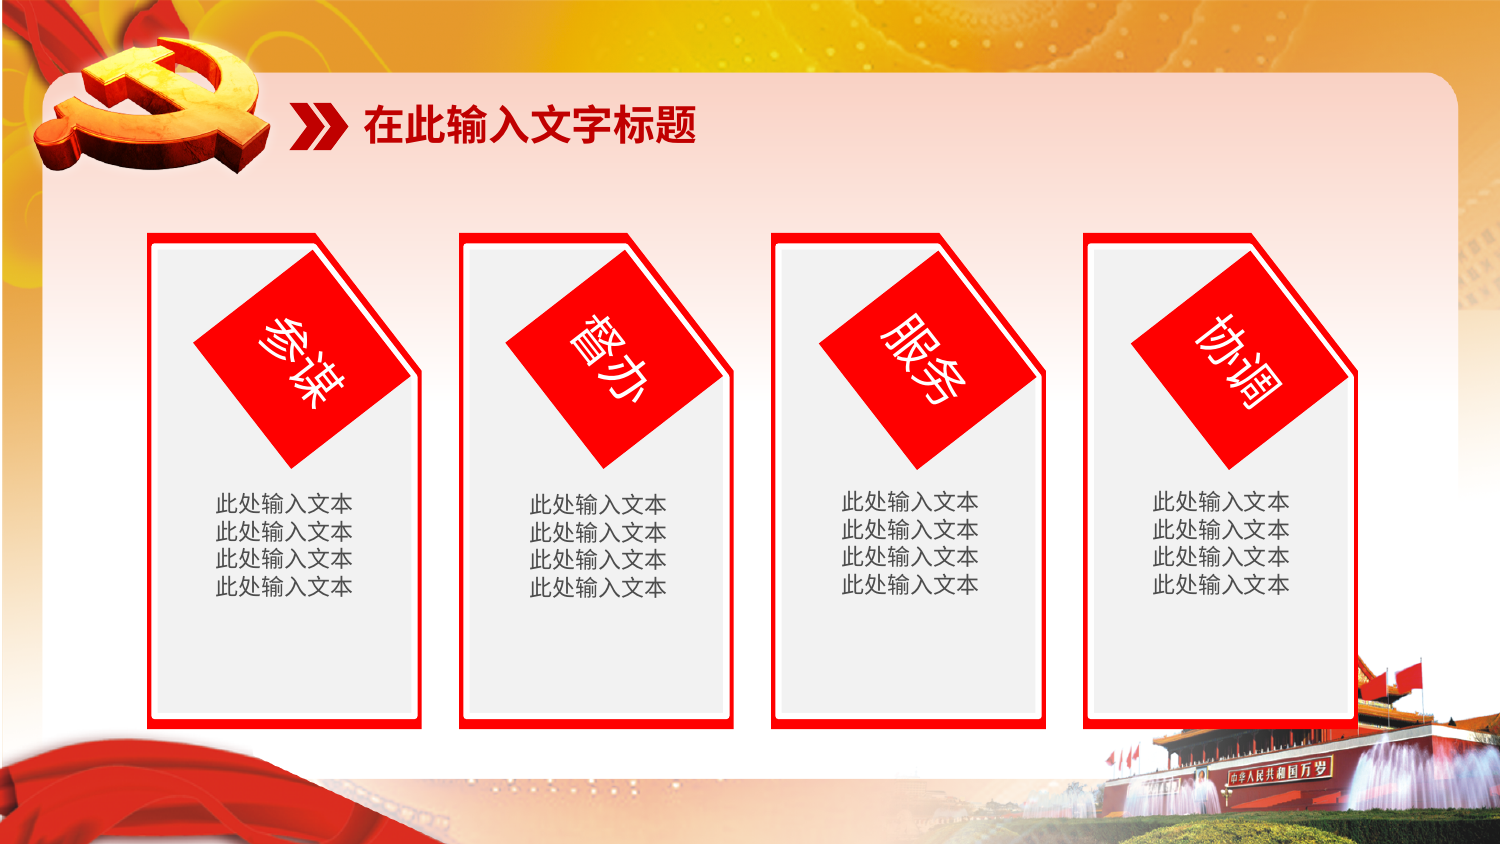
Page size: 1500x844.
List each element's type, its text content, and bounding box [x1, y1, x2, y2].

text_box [146, 232, 422, 730]
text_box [289, 102, 349, 151]
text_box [770, 232, 1048, 730]
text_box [1082, 232, 1359, 730]
picture [0, 0, 1500, 844]
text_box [458, 232, 736, 730]
text_box 在此输入文字标题 [348, 91, 804, 151]
